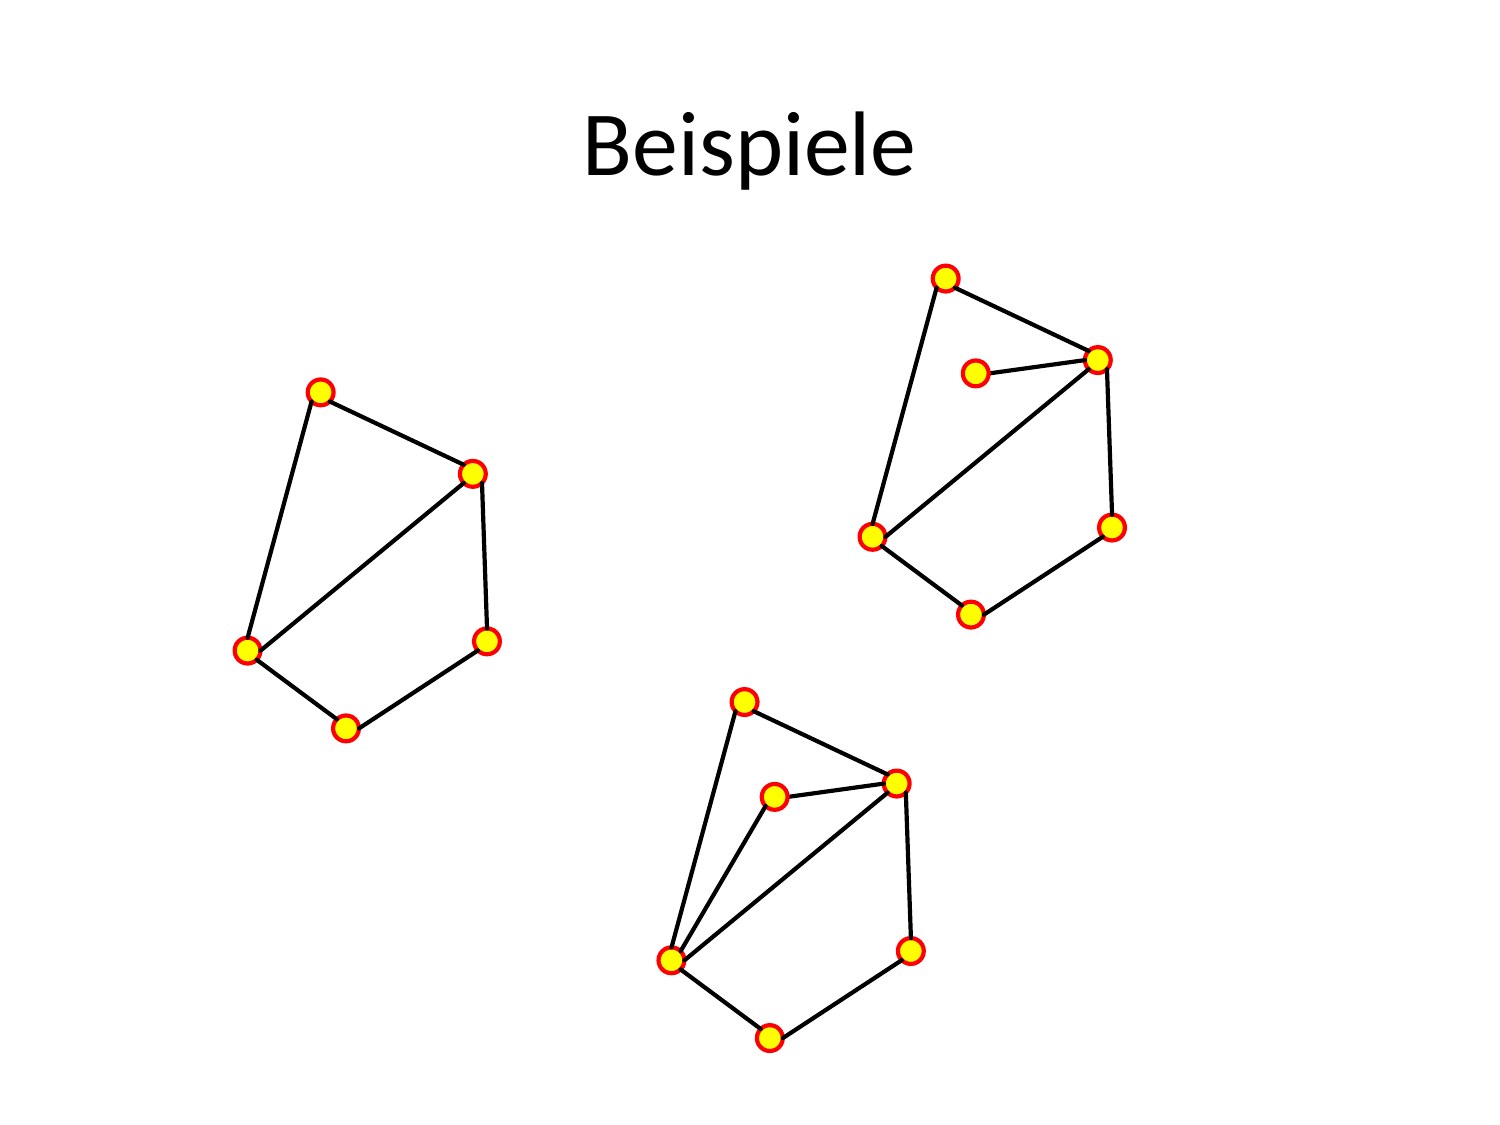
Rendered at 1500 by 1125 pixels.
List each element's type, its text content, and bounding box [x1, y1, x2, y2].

text_box [331, 713, 359, 744]
text_box [232, 636, 257, 666]
text_box [471, 627, 502, 657]
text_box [671, 710, 736, 948]
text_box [680, 969, 761, 1030]
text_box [1106, 368, 1113, 515]
text_box [857, 522, 883, 552]
text_box [1087, 345, 1113, 376]
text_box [988, 359, 1086, 374]
text_box [305, 377, 336, 408]
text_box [680, 805, 766, 952]
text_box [954, 287, 1089, 352]
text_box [983, 536, 1104, 615]
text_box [256, 659, 338, 720]
text_box [754, 1023, 783, 1054]
text_box [457, 458, 488, 489]
title Beispiele [75, 45, 1425, 233]
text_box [872, 287, 937, 525]
text_box [955, 599, 984, 630]
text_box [782, 959, 902, 1039]
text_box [787, 783, 885, 798]
text_box [729, 687, 760, 718]
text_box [358, 650, 479, 729]
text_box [881, 545, 963, 606]
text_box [905, 792, 912, 939]
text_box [247, 401, 312, 638]
text_box [1096, 513, 1128, 543]
text_box [895, 937, 926, 967]
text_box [481, 482, 488, 629]
text_box [962, 359, 985, 367]
text_box [656, 946, 681, 976]
text_box [760, 783, 783, 791]
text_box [260, 482, 464, 651]
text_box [885, 368, 1089, 537]
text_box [684, 792, 888, 961]
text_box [753, 710, 888, 775]
text_box [887, 768, 912, 799]
text_box [930, 263, 961, 294]
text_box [329, 401, 464, 465]
